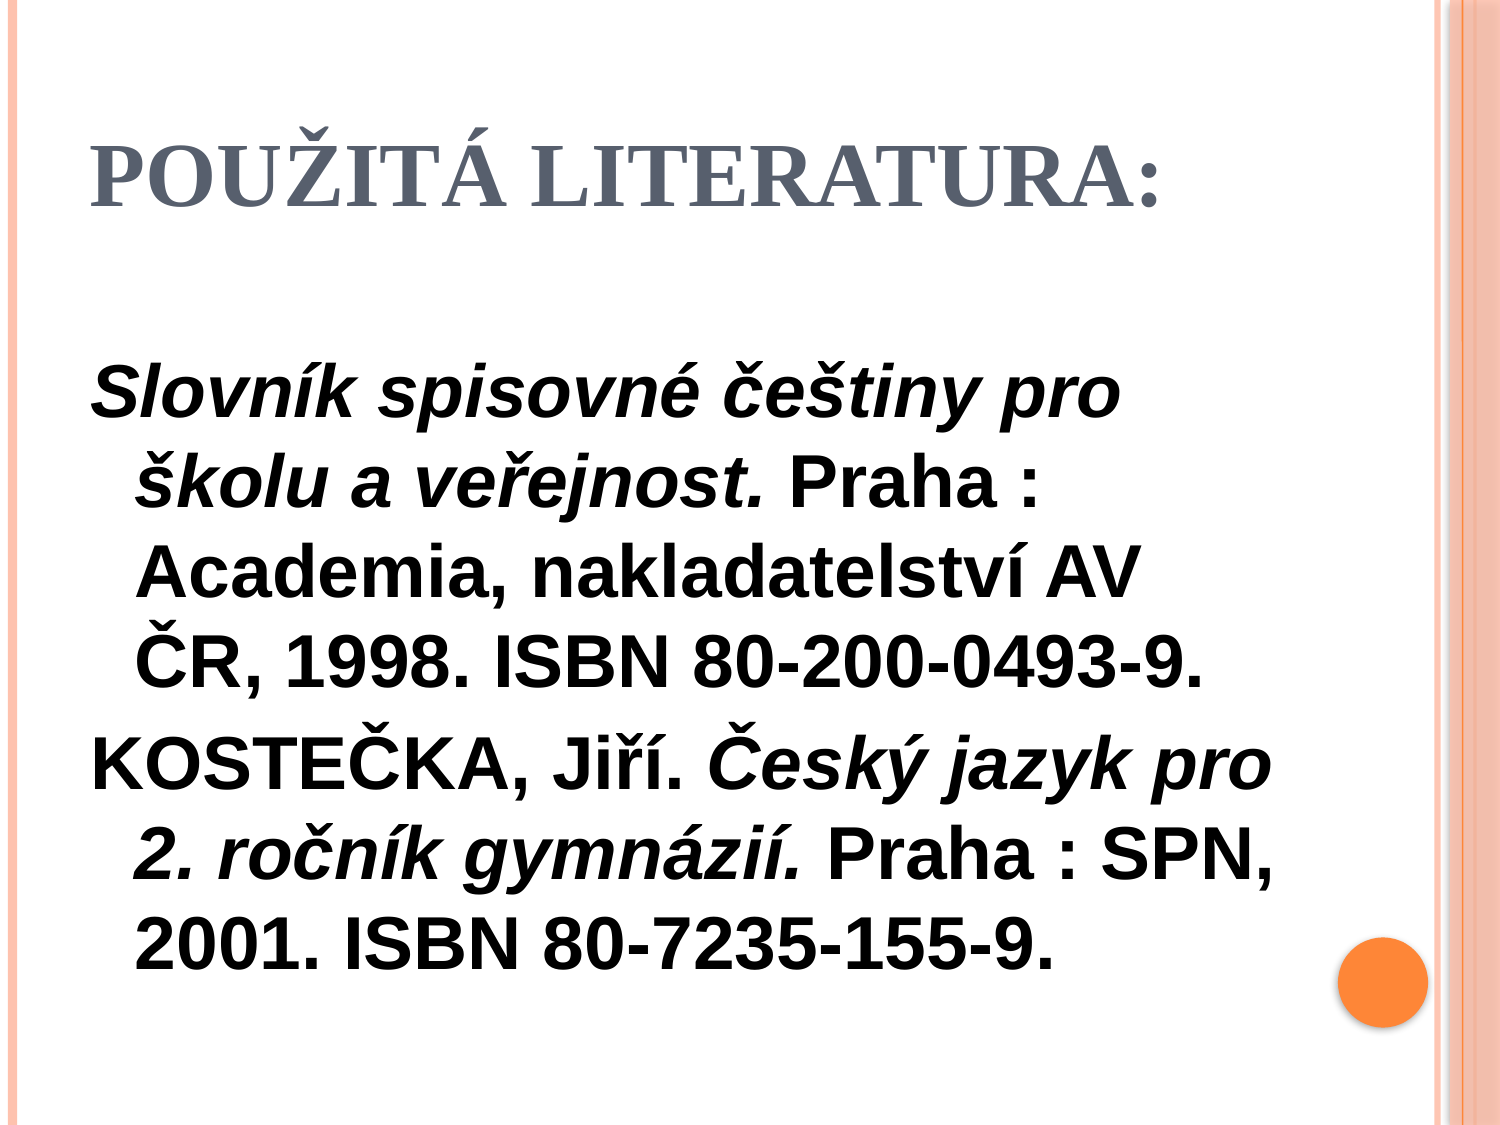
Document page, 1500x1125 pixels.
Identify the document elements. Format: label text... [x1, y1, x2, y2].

title Použitá literatura: [75, 45, 1300, 233]
list Slovník spisovné češtiny pro školu a veřejnost. Praha : Academia, nakladatelství AV ČR, 1998. ISBN 80-200-0493-9. KOSTEČKA, Jiří. Český jazyk pro 2. ročník gymnázií. Praha : SPN, 2001. ISBN 80-7235-155-9. [74, 262, 1301, 1063]
